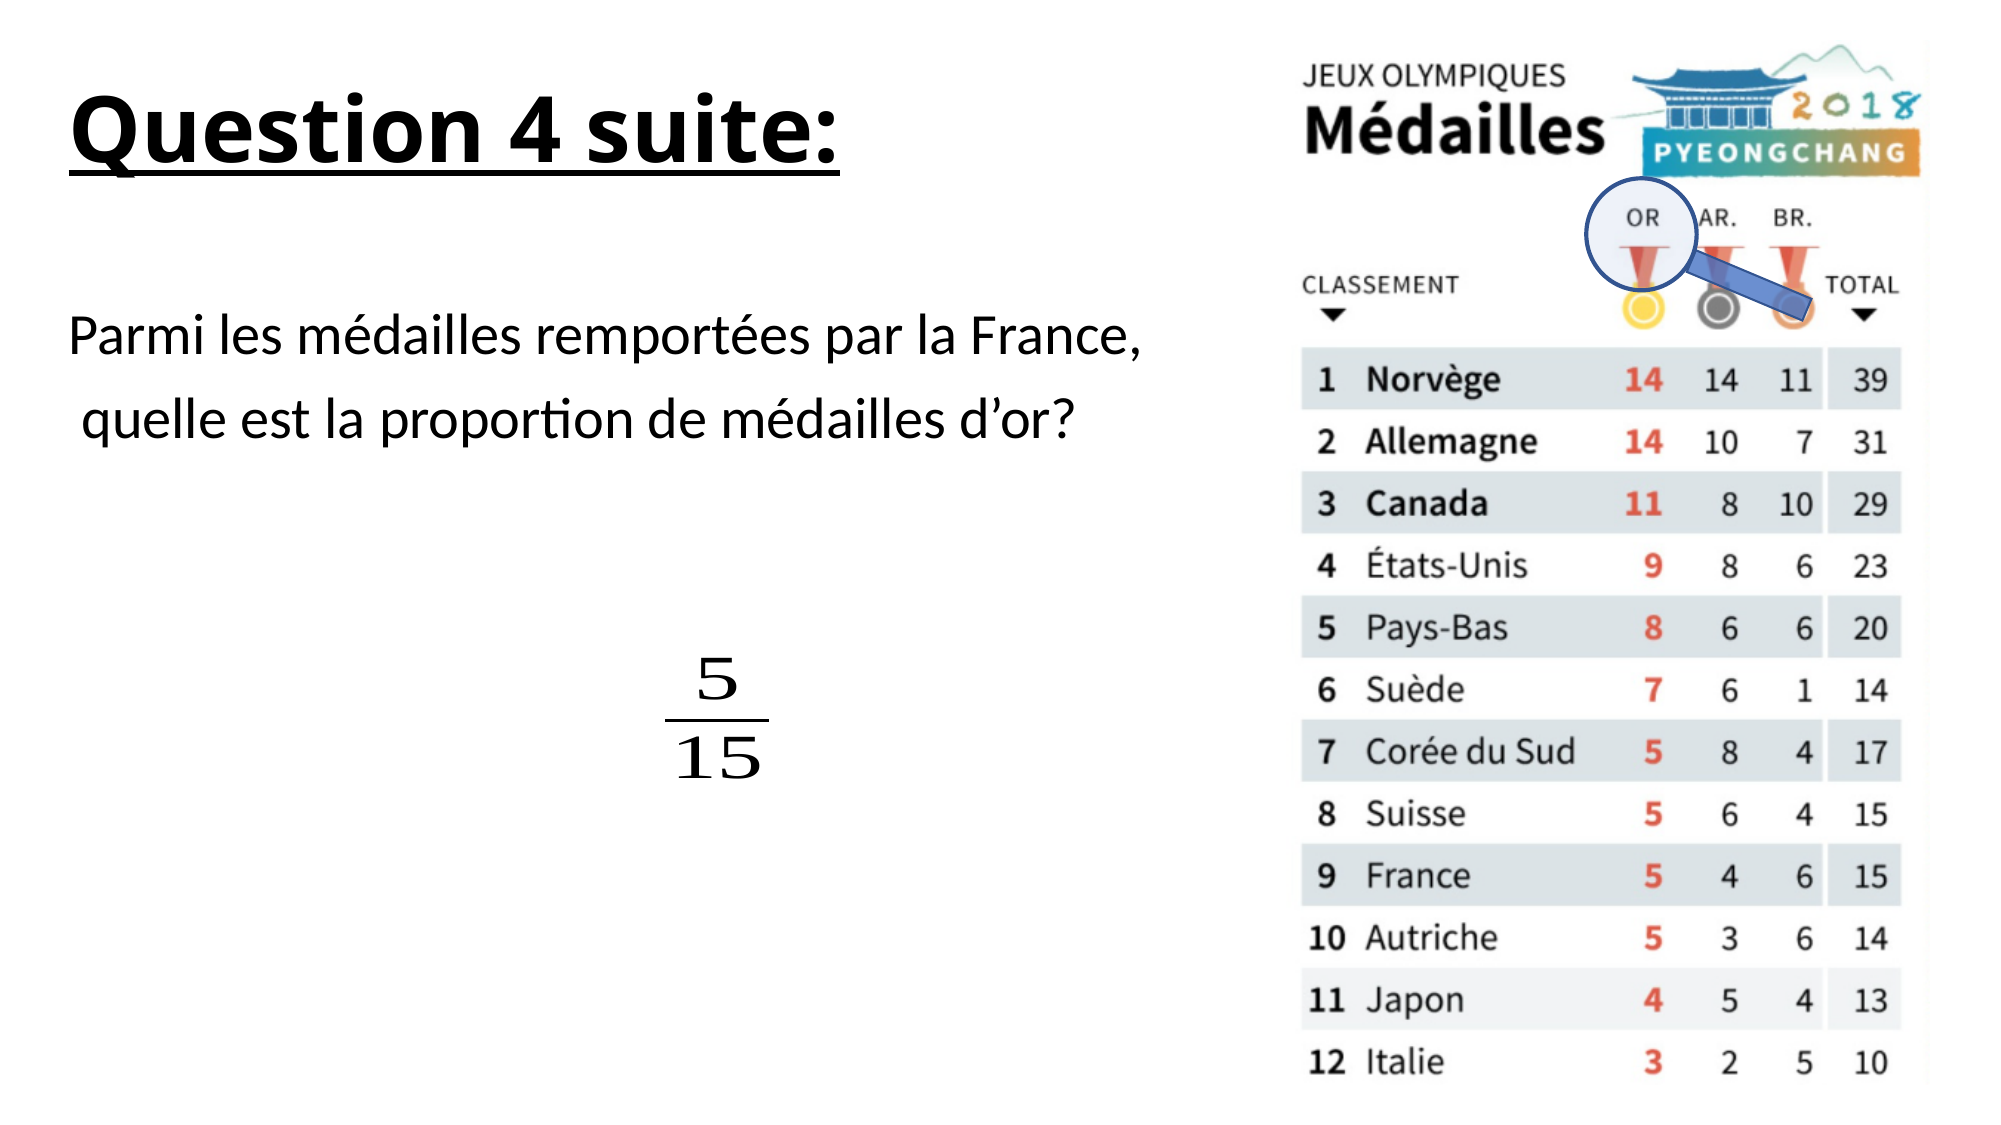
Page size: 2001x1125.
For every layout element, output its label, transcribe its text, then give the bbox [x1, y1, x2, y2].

picture [1280, 40, 1930, 1085]
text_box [1586, 178, 1812, 298]
list Parmi les médailles remportées par la France, quelle est la proportion de médailles d’or? [53, 297, 1280, 1011]
title Question 4 suite: [53, 24, 1779, 242]
